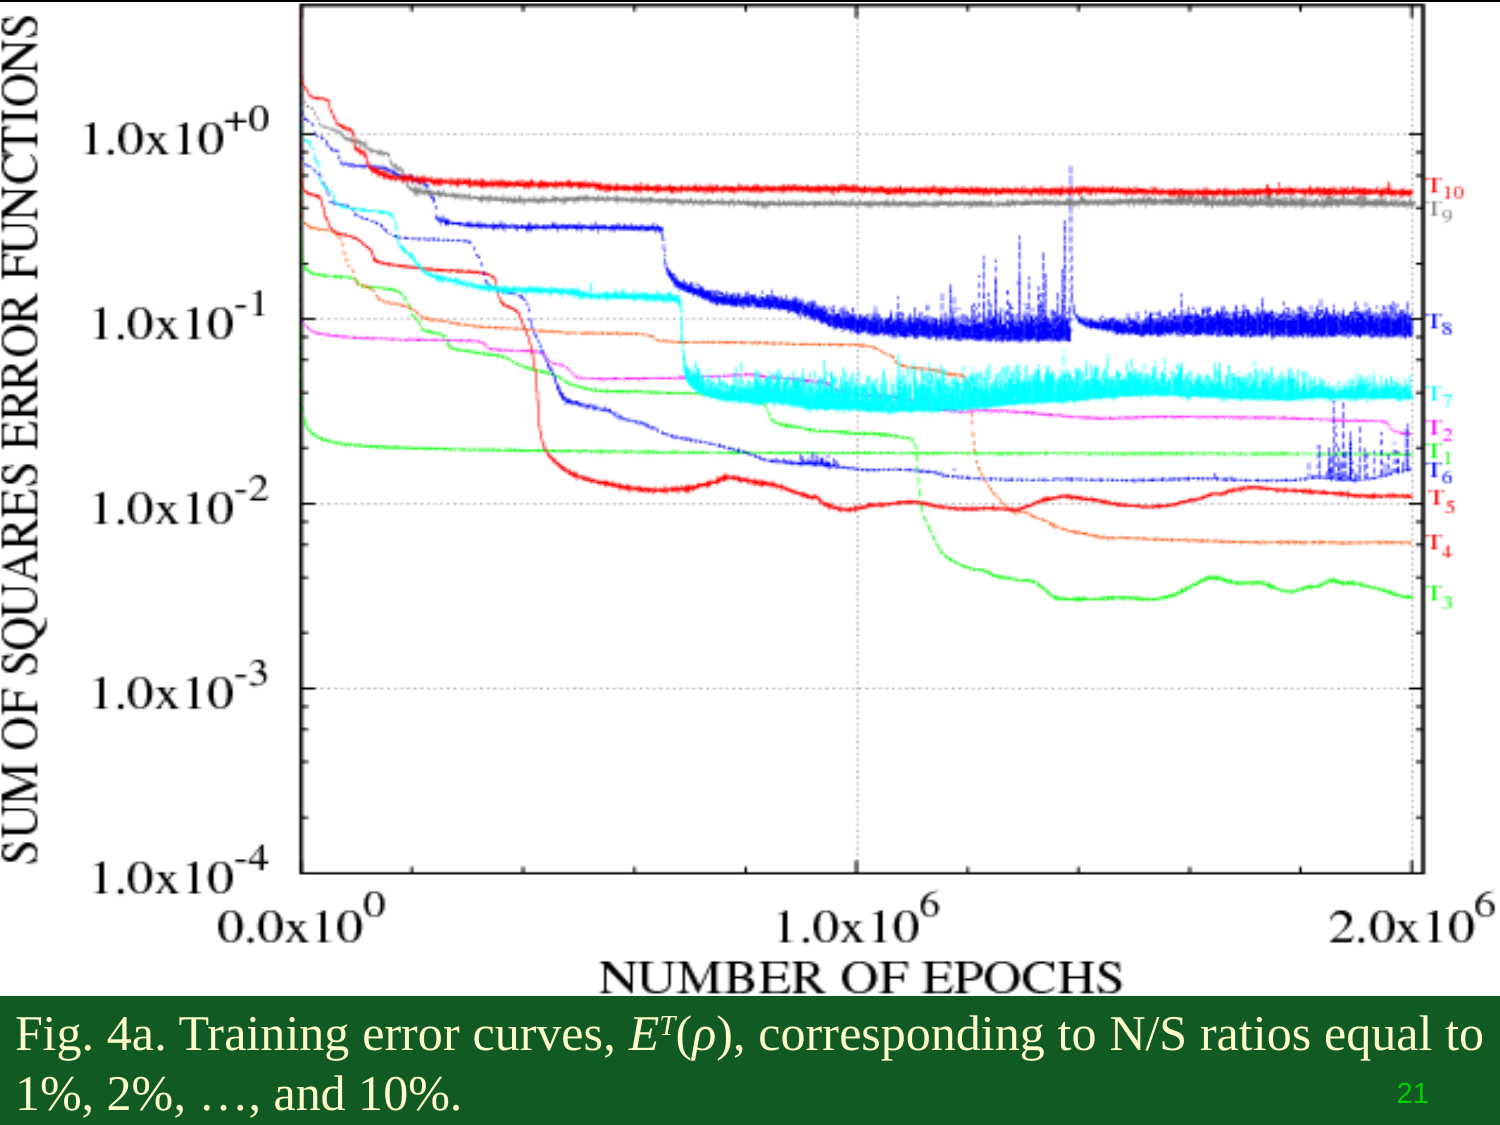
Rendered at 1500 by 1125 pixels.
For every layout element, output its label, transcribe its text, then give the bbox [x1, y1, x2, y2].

slide_number 21 [1093, 1067, 1445, 1125]
text_box Fig. 4a. Training error curves, ET(ρ), corresponding to N/S ratios equal to 1%, 2%, …, and 10%. [0, 1003, 1500, 1125]
picture [0, 2, 1500, 997]
